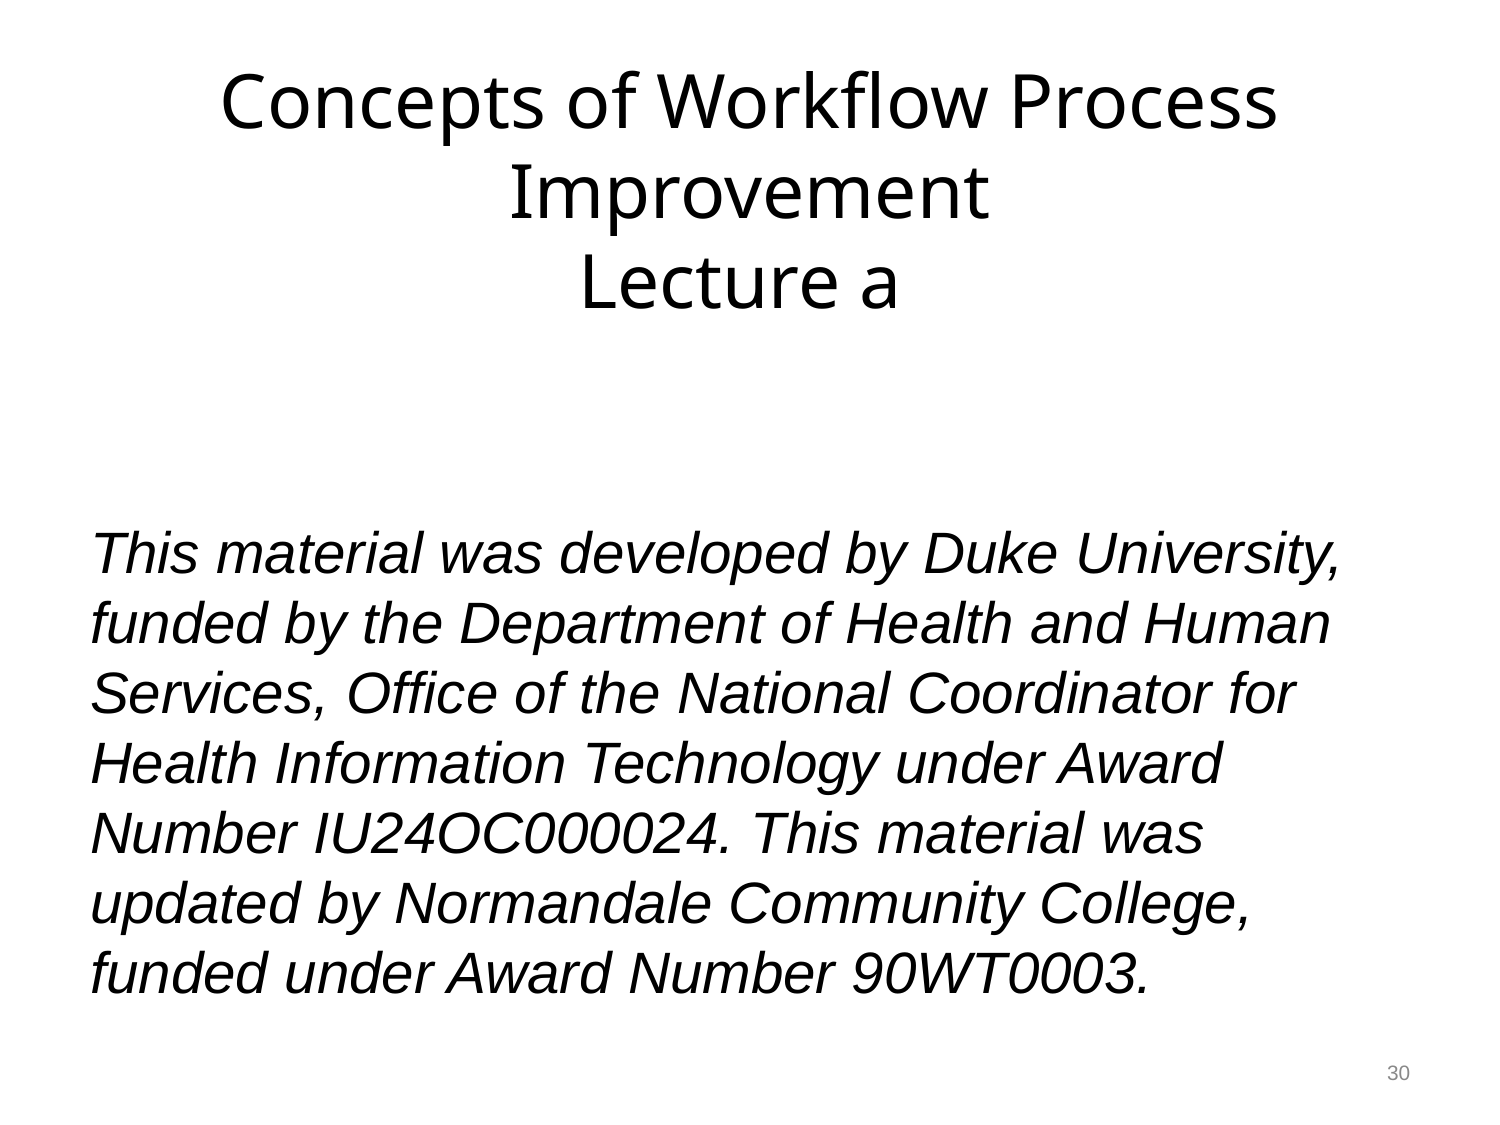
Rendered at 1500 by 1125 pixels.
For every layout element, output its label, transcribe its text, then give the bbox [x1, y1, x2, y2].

slide_number 30 [1341, 1027, 1425, 1118]
list This material was developed by Duke University, funded by the Department of Health and Human Services, Office of the National Coordinator for Health Information Technology under Award Number IU24OC000024. This material was updated by Normandale Community College, funded under Award Number 90WT0003. [75, 370, 1425, 1013]
title Concepts of Workflow Process Improvement Lecture a [75, 45, 1425, 332]
